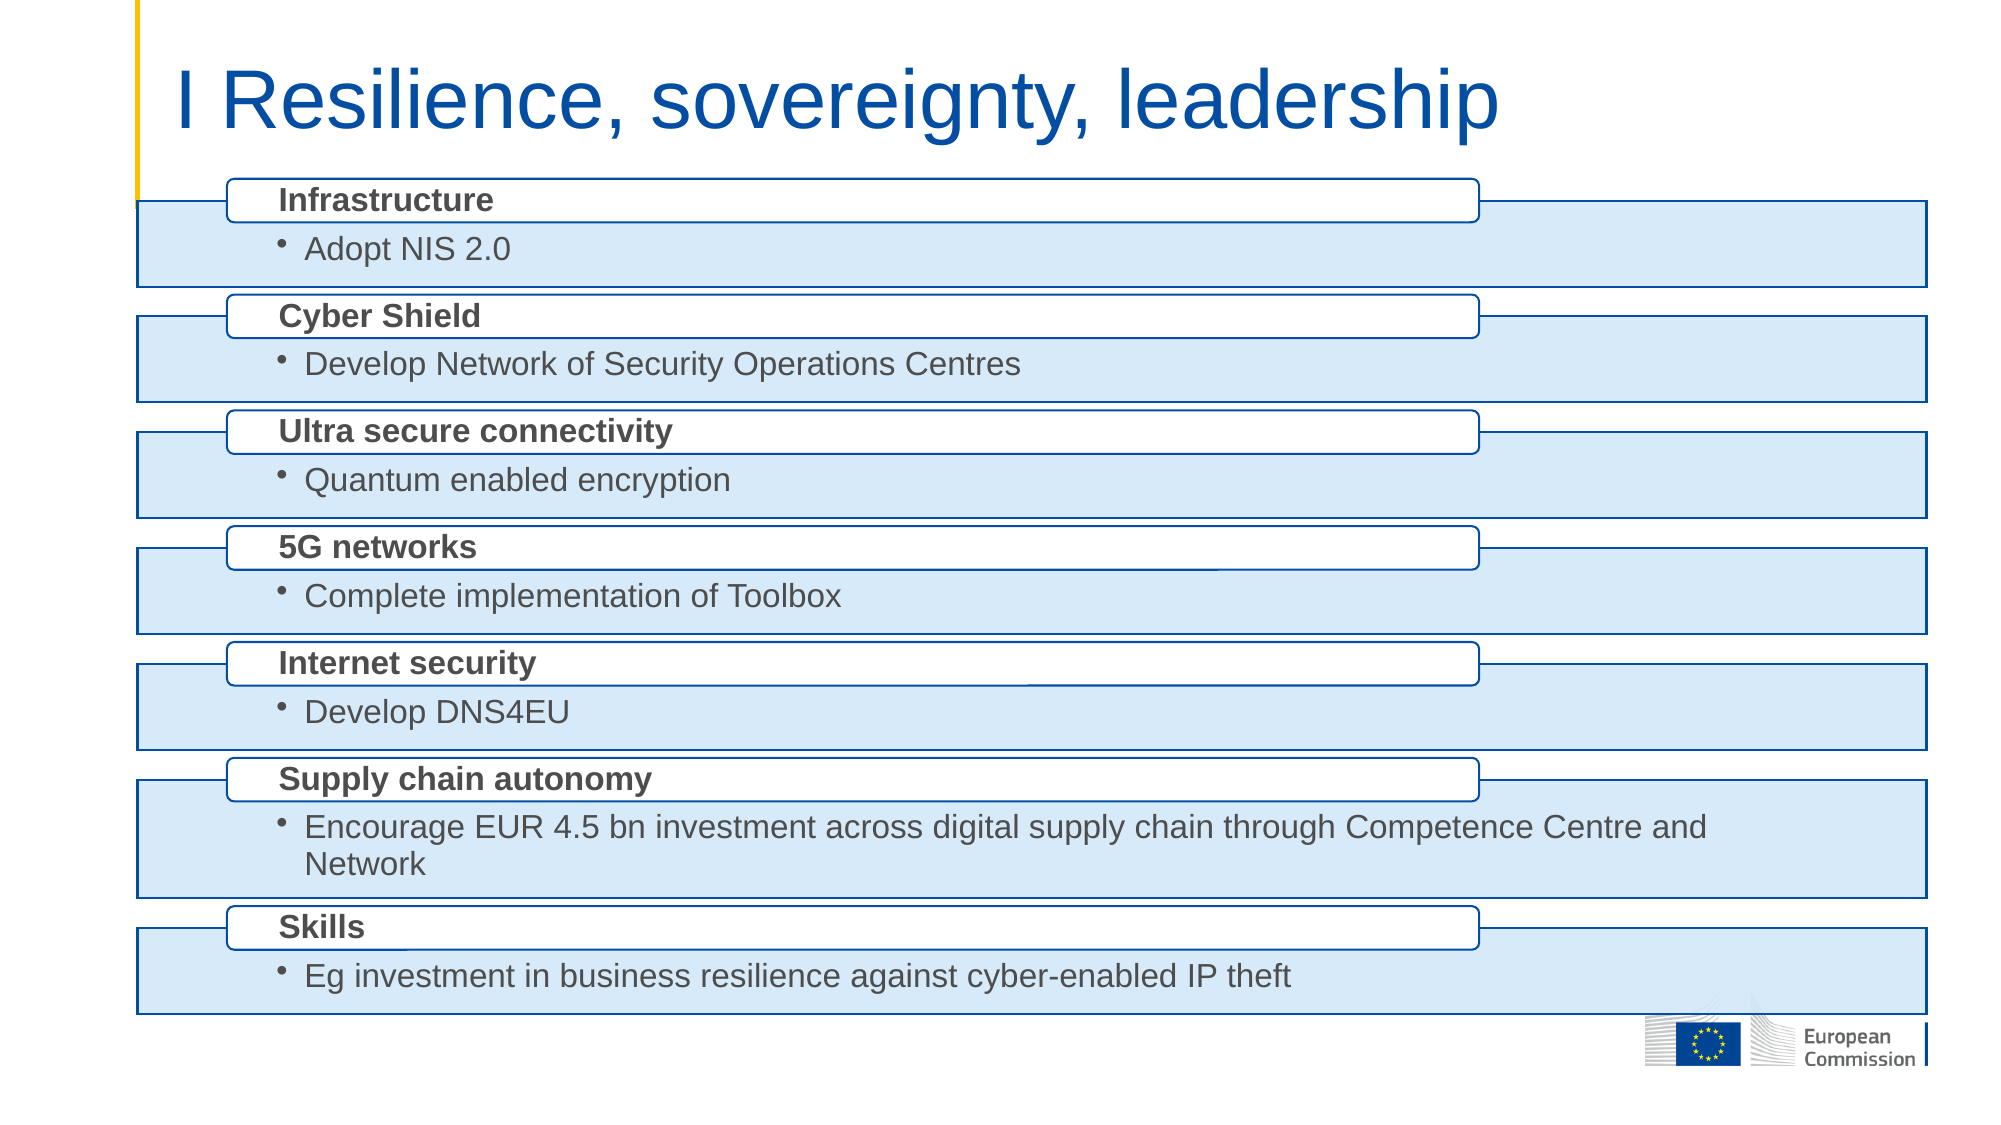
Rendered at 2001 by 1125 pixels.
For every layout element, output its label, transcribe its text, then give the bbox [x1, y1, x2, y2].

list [137, 171, 1927, 1022]
title I Resilience, sovereignty, leadership [159, 18, 1885, 147]
picture [1645, 1015, 1928, 1066]
